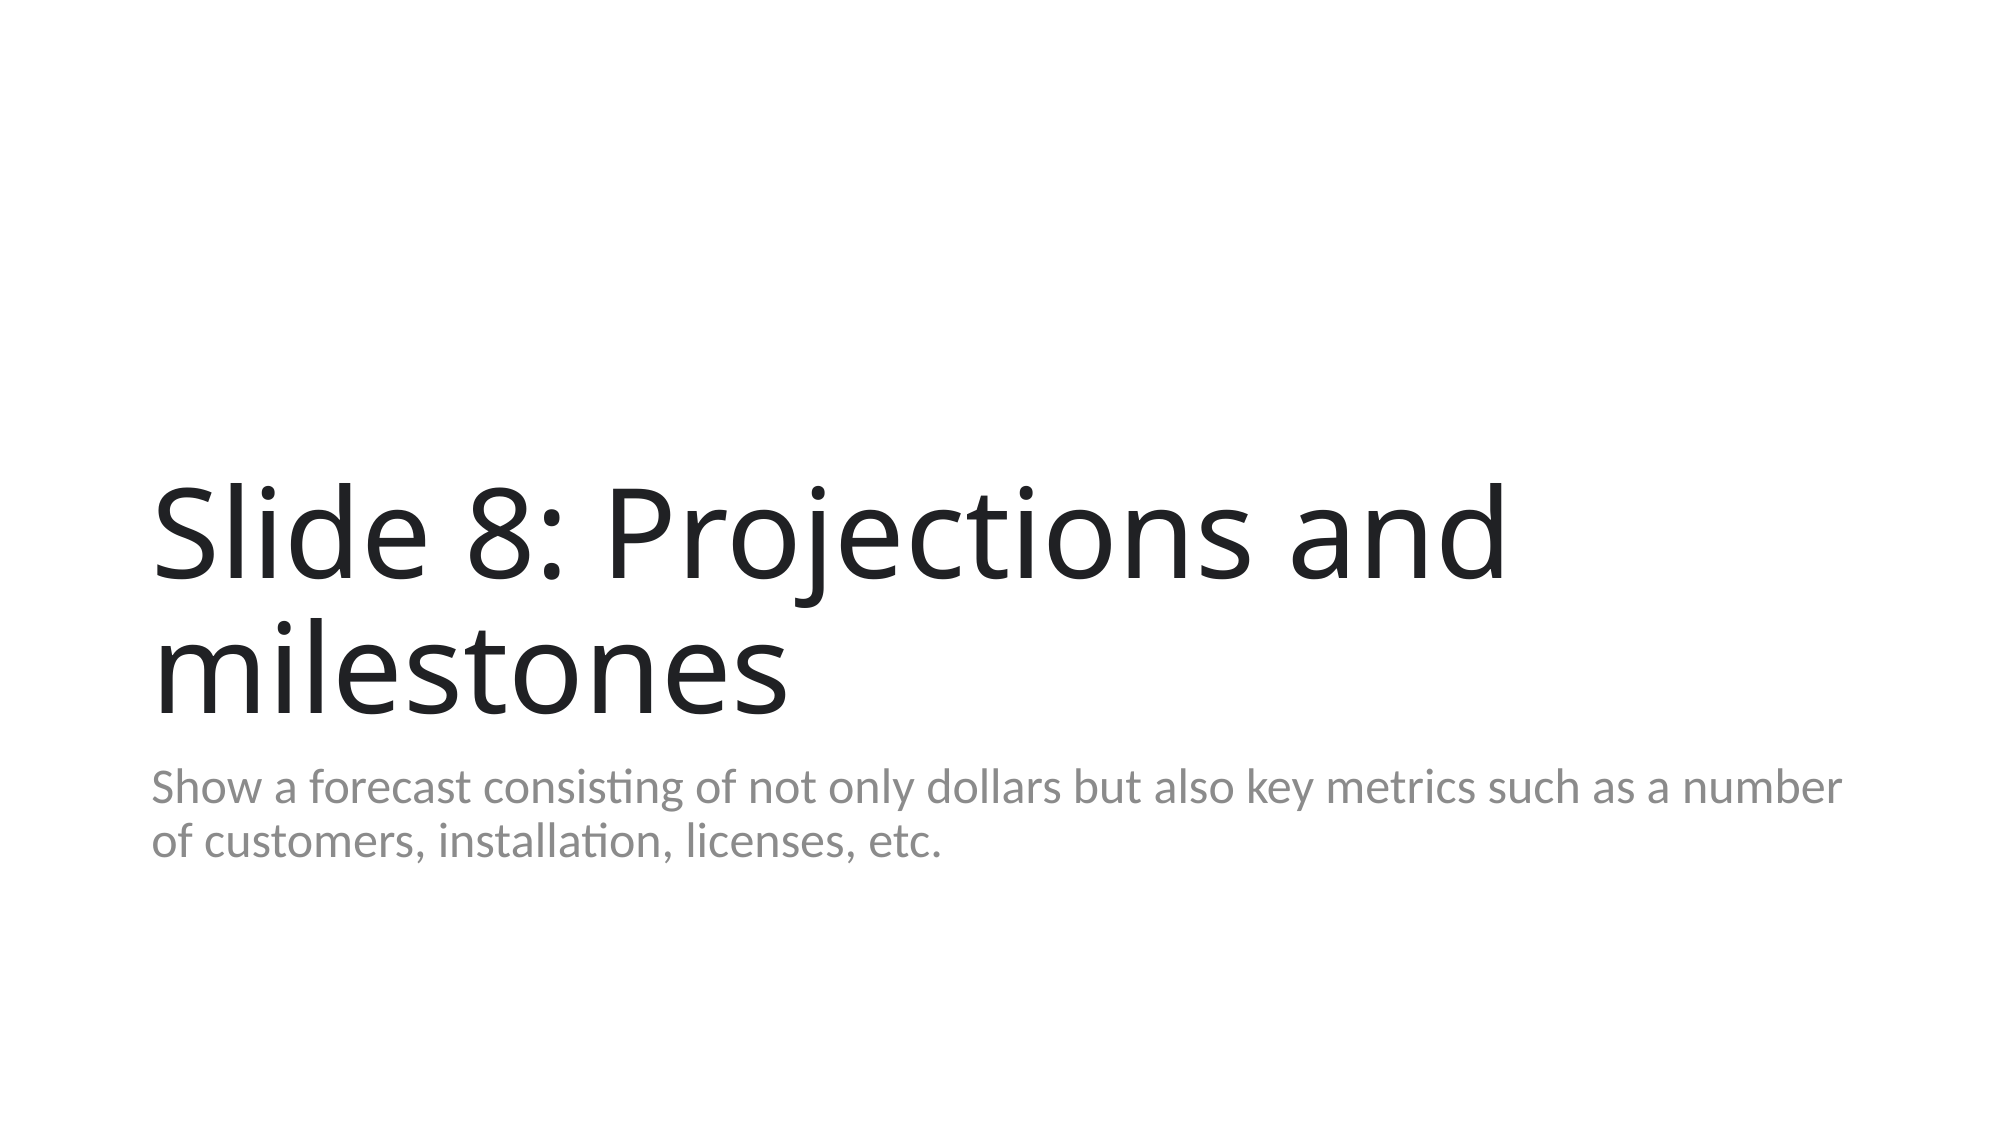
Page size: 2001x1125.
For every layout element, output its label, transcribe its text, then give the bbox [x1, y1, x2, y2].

title Slide 8: Projections and milestones [136, 280, 1862, 749]
list Show a forecast consisting of not only dollars but also key metrics such as a number of customers, installation, licenses, etc. [136, 752, 1862, 999]
